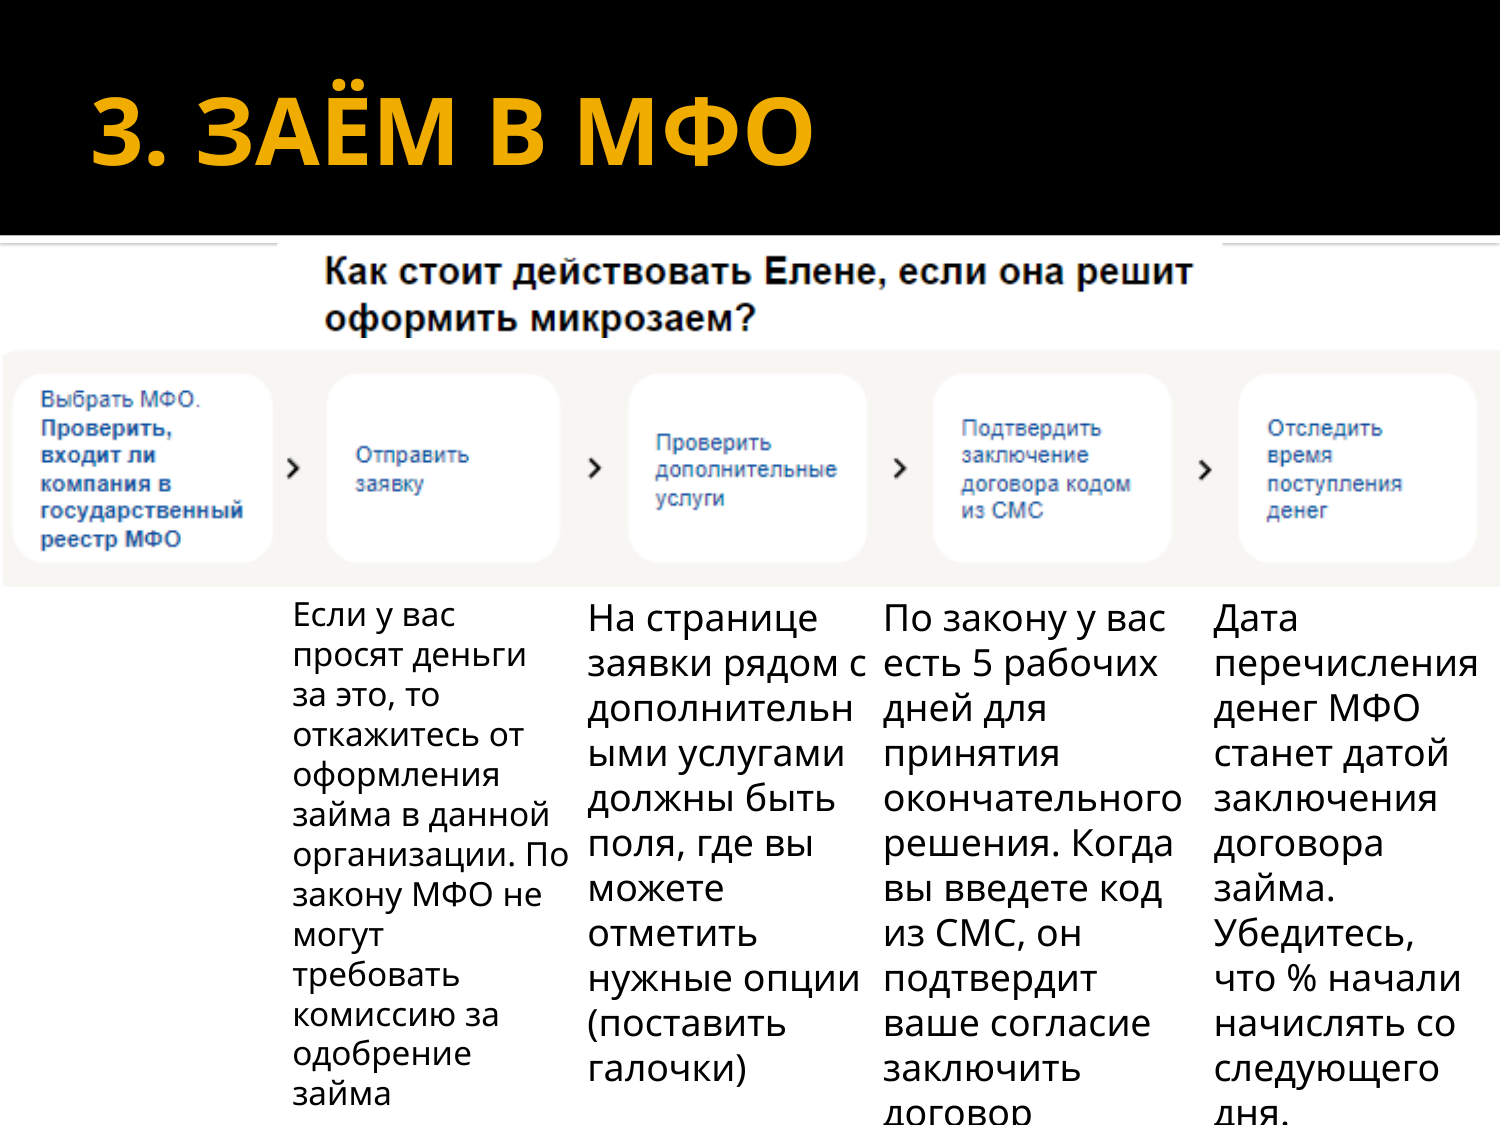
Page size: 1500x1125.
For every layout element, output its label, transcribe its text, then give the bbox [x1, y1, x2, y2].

text_box Дата перечисления денег МФО станет датой заключения договора займа. Убедитесь, что % начали начислять со следующего дня. [1198, 594, 1500, 1125]
text_box По закону у вас есть 5 рабочих дней для принятия окончательного решения. Когда вы введете код из СМС, он подтвердит ваше согласие заключить договор [868, 596, 1198, 1125]
title 3. ЗАЁМ В МФО [75, 25, 1425, 231]
text_box На странице заявки рядом с дополнительными услугами должны быть поля, где вы можете отметить нужные опции (поставить галочки) [572, 596, 868, 1096]
text_box Если у вас просят деньги за это, то откажитесь от оформления займа в данной организации. По закону МФО не могут требовать комиссию за одобрение займа [277, 596, 585, 1120]
picture [2, 243, 1500, 587]
